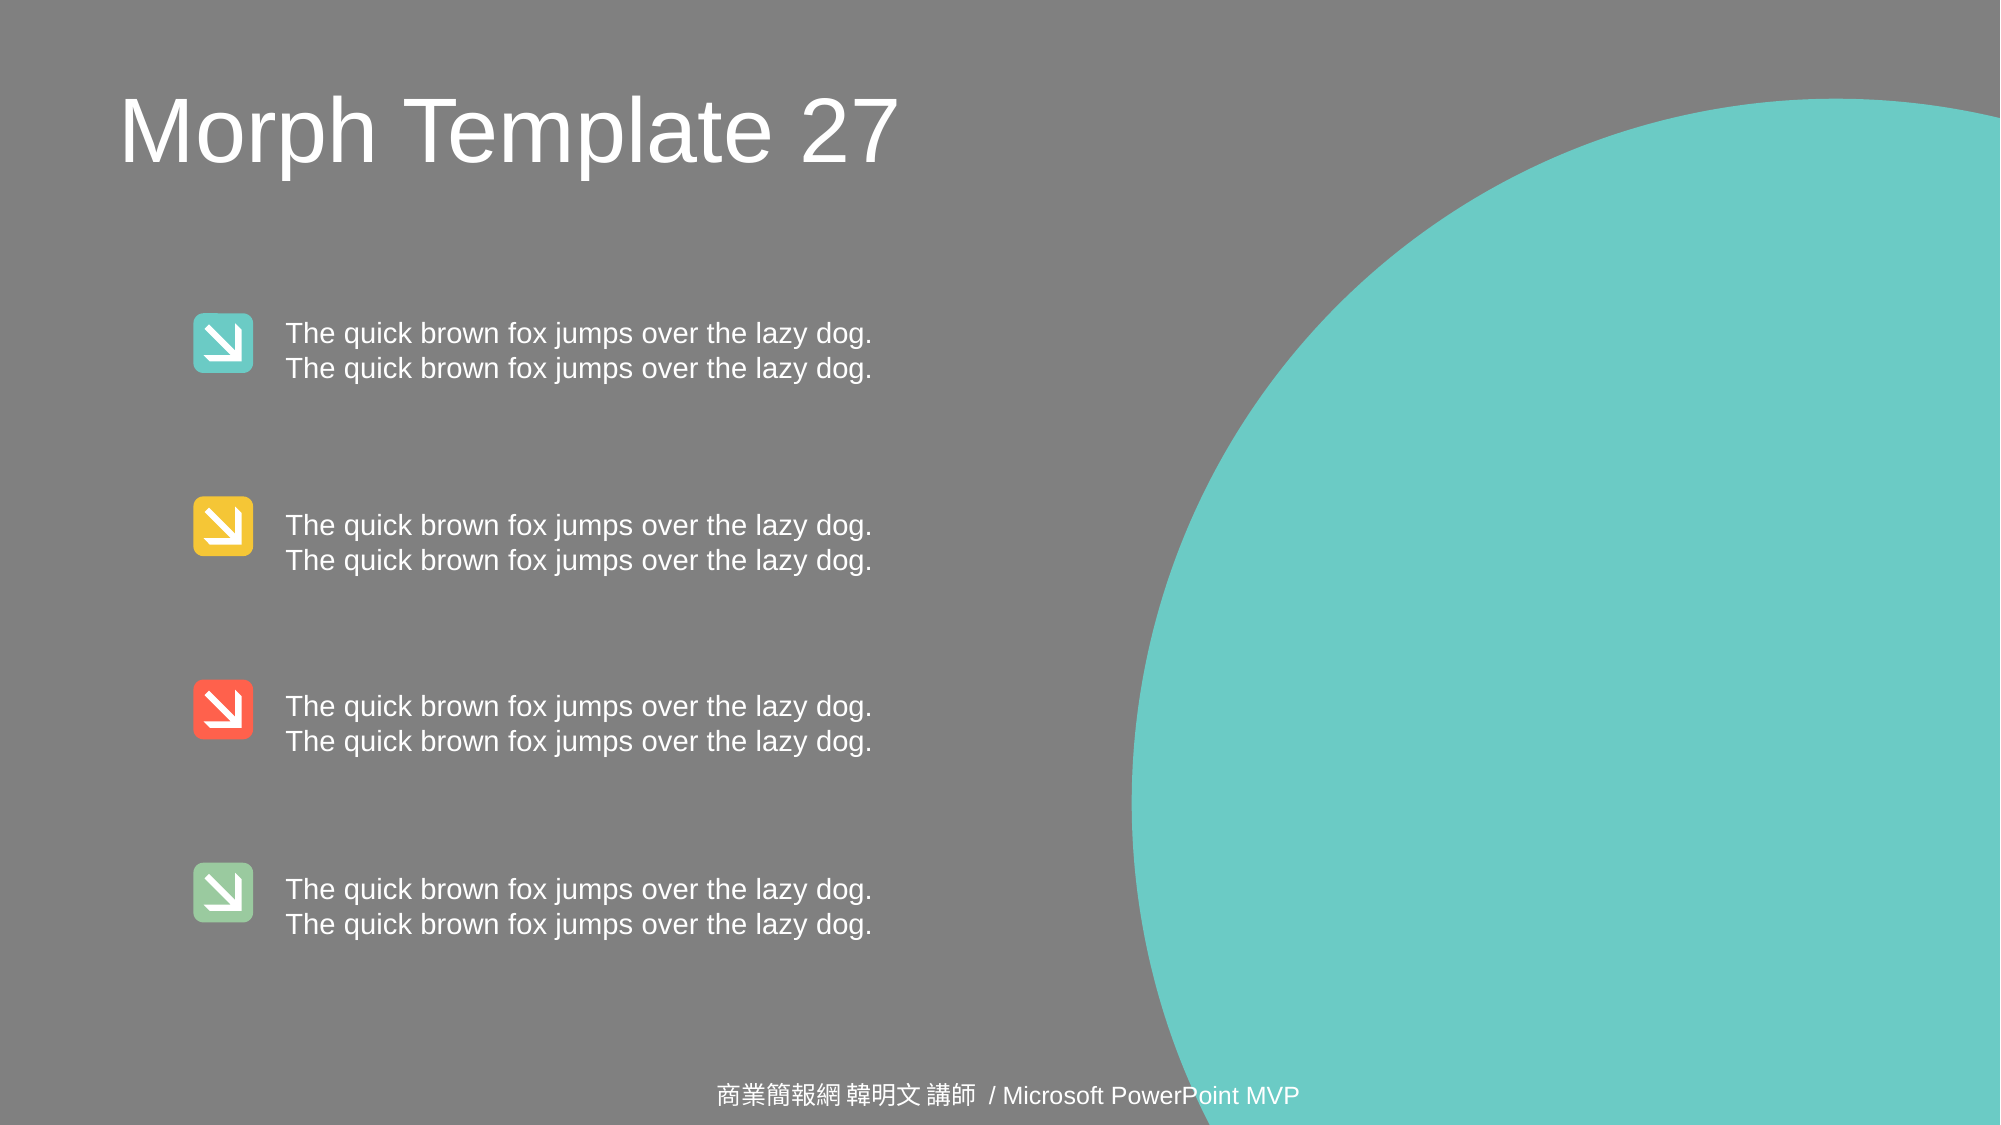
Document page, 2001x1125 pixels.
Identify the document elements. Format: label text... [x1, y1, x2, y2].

text_box The quick brown fox jumps over the lazy dog. The quick brown fox jumps over the lazy dog. [270, 862, 946, 948]
text_box The quick brown fox jumps over the lazy dog. The quick brown fox jumps over the lazy dog. [270, 307, 946, 393]
text_box [192, 495, 255, 558]
text_box Morph Template 27 [104, 63, 963, 189]
text_box [192, 861, 255, 924]
text_box [203, 872, 242, 911]
text_box [192, 678, 255, 741]
text_box [192, 312, 255, 375]
text_box [203, 689, 242, 728]
footer 商業簡報網 韓明文 講師 / Microsoft PowerPoint MVP [671, 1065, 1347, 1125]
text_box The quick brown fox jumps over the lazy dog. The quick brown fox jumps over the lazy dog. [270, 679, 946, 765]
text_box [203, 506, 242, 545]
text_box [1132, 99, 2000, 1125]
text_box [203, 323, 242, 362]
text_box The quick brown fox jumps over the lazy dog. The quick brown fox jumps over the lazy dog. [270, 498, 946, 584]
